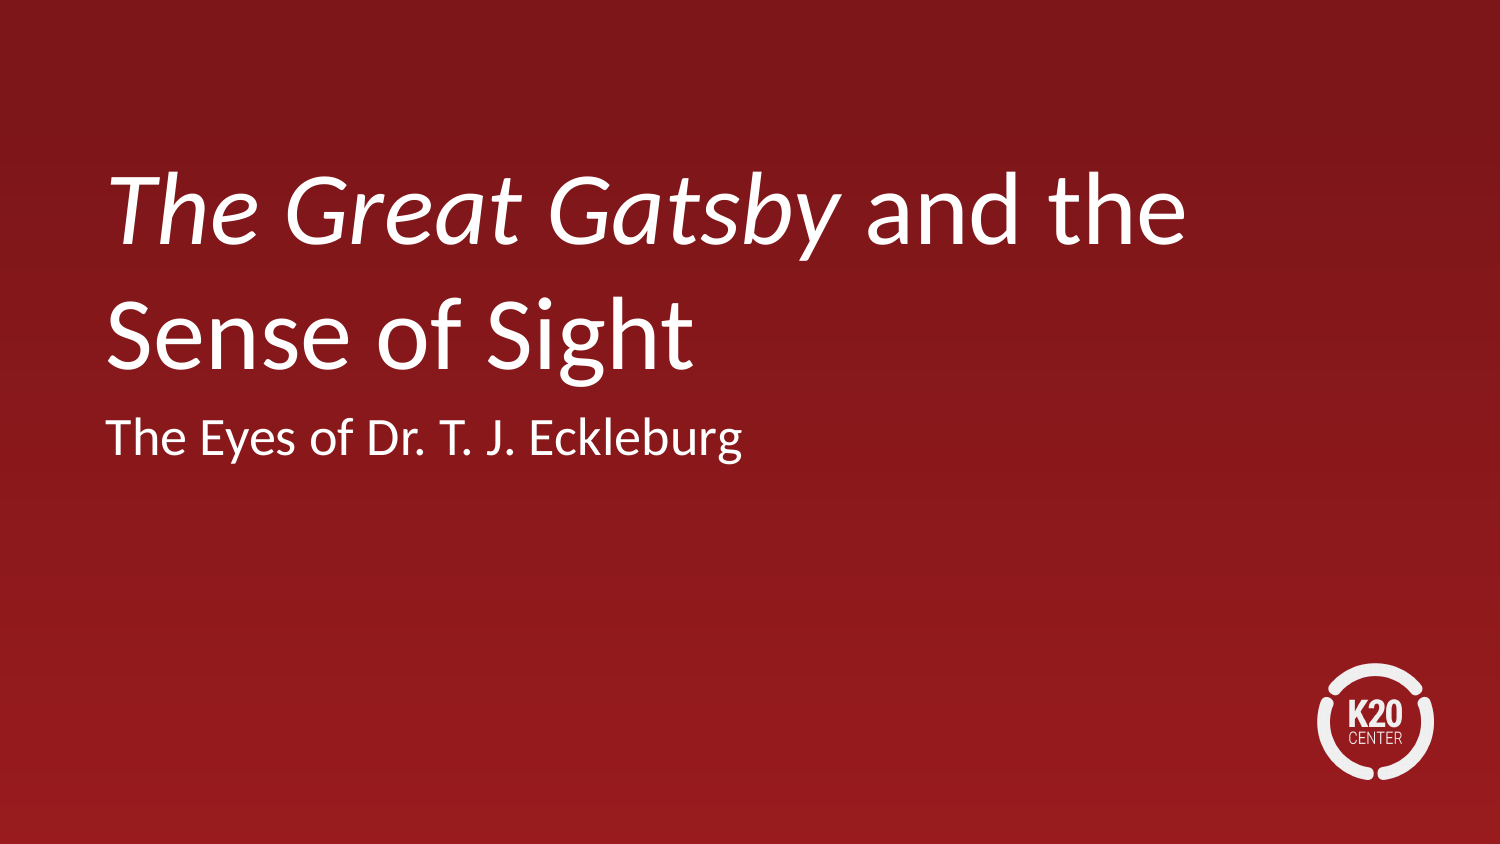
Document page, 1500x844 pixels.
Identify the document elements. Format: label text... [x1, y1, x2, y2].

title The Great Gatsby and the Sense of Sight [105, 165, 1394, 391]
subtitle The Eyes of Dr. T. J. Eckleburg [105, 393, 1395, 610]
